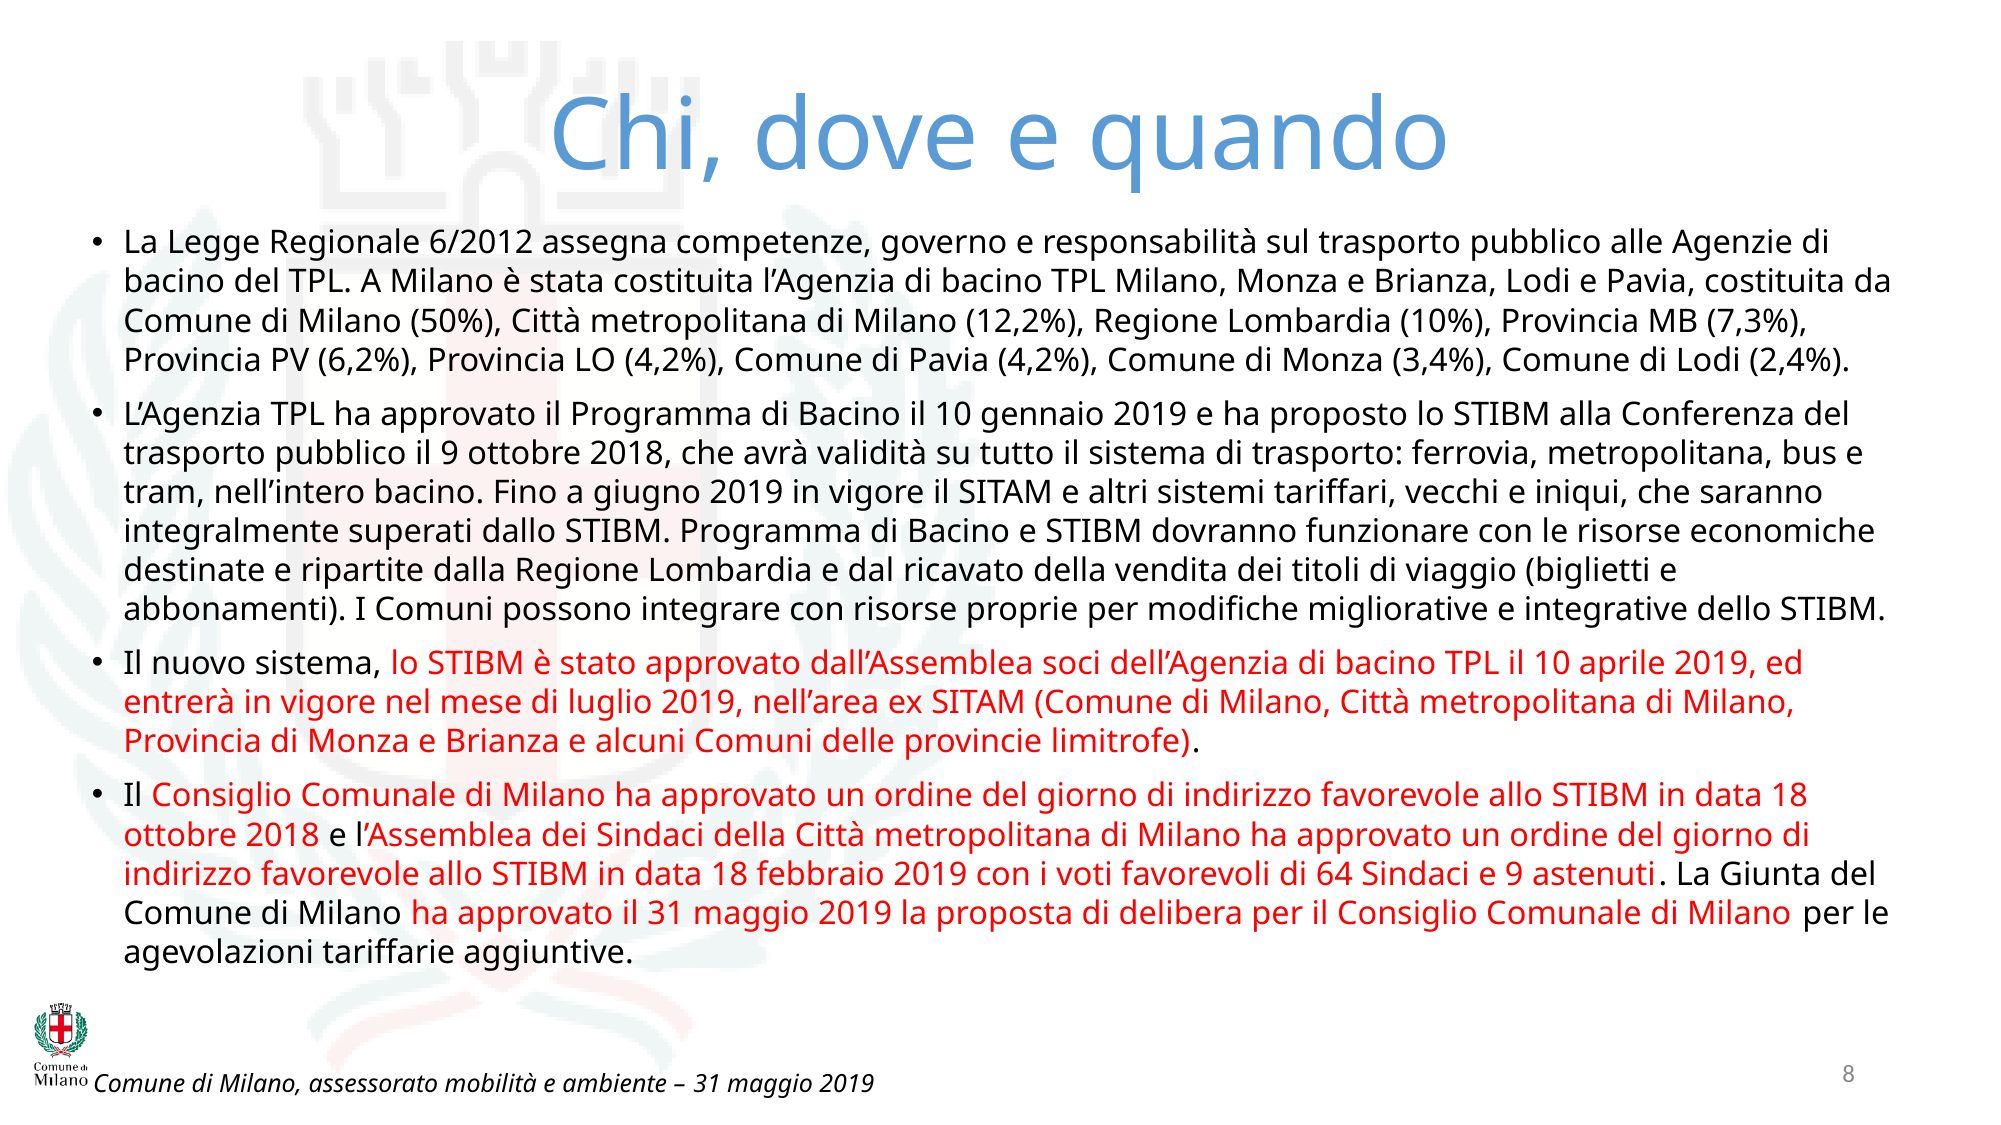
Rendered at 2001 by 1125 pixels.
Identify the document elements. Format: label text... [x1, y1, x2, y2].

picture [0, 41, 1001, 1125]
title Chi, dove e quando [1001, 59, 1863, 213]
list La Legge Regionale 6/2012 assegna competenze, governo e responsabilità sul trasporto pubblico alle Agenzie di bacino del TPL. A Milano è stata costituita l’Agenzia di bacino TPL Milano, Monza e Brianza, Lodi e Pavia, costituita da Comune di Milano (50%), Città metropolitana di Milano (12,2%), Regione Lombardia (10%), Provincia MB (7,3%), Provincia PV (6,2%), Provincia LO (4,2%), Comune di Pavia (4,2%), Comune di Monza (3,4%), Comune di Lodi (2,4%). L’Agenzia TPL ha approvato il Programma di Bacino il 10 gennaio 2019 e ha proposto lo STIBM alla Conferenza del trasporto pubblico il 9 ottobre 2018, che avrà validità su tutto il sistema di trasporto: ferrovia, metropolitana, bus e tram, nell’intero bacino. Fino a giugno 2019 in vigore il SITAM e altri sistemi tariffari, vecchi e iniqui, che saranno integralmente superati dallo STIBM. Programma di Bacino e STIBM dovranno funzionare con le risorse economiche destinate e ripartite dalla Regione Lombardia e dal ricavato della vendita dei titoli di viaggio (biglietti e abbonamenti). I Comuni possono integrare con risorse proprie per modifiche migliorative e integrative dello STIBM. Il nuovo sistema, lo STIBM è stato approvato dall’Assemblea soci dell’Agenzia di bacino TPL il 10 aprile 2019, ed entrerà in vigore nel mese di luglio 2019, nell’area ex SITAM (Comune di Milano, Città metropolitana di Milano, Provincia di Monza e Brianza e alcuni Comuni delle provincie limitrofe). Il Consiglio Comunale di Milano ha approvato un ordine del giorno di indirizzo favorevole allo STIBM in data 18 ottobre 2018 e l’Assemblea dei Sindaci della Città metropolitana di Milano ha approvato un ordine del giorno di indirizzo favorevole allo STIBM in data 18 febbraio 2019 con i voti favorevoli di 64 Sindaci e 9 astenuti. La Giunta del Comune di Milano ha approvato il 31 maggio 2019 la proposta di delibera per il Consiglio Comunale di Milano per le agevolazioni tariffarie aggiuntive. [1001, 213, 1908, 1012]
slide_number 8 [1818, 1050, 1863, 1096]
